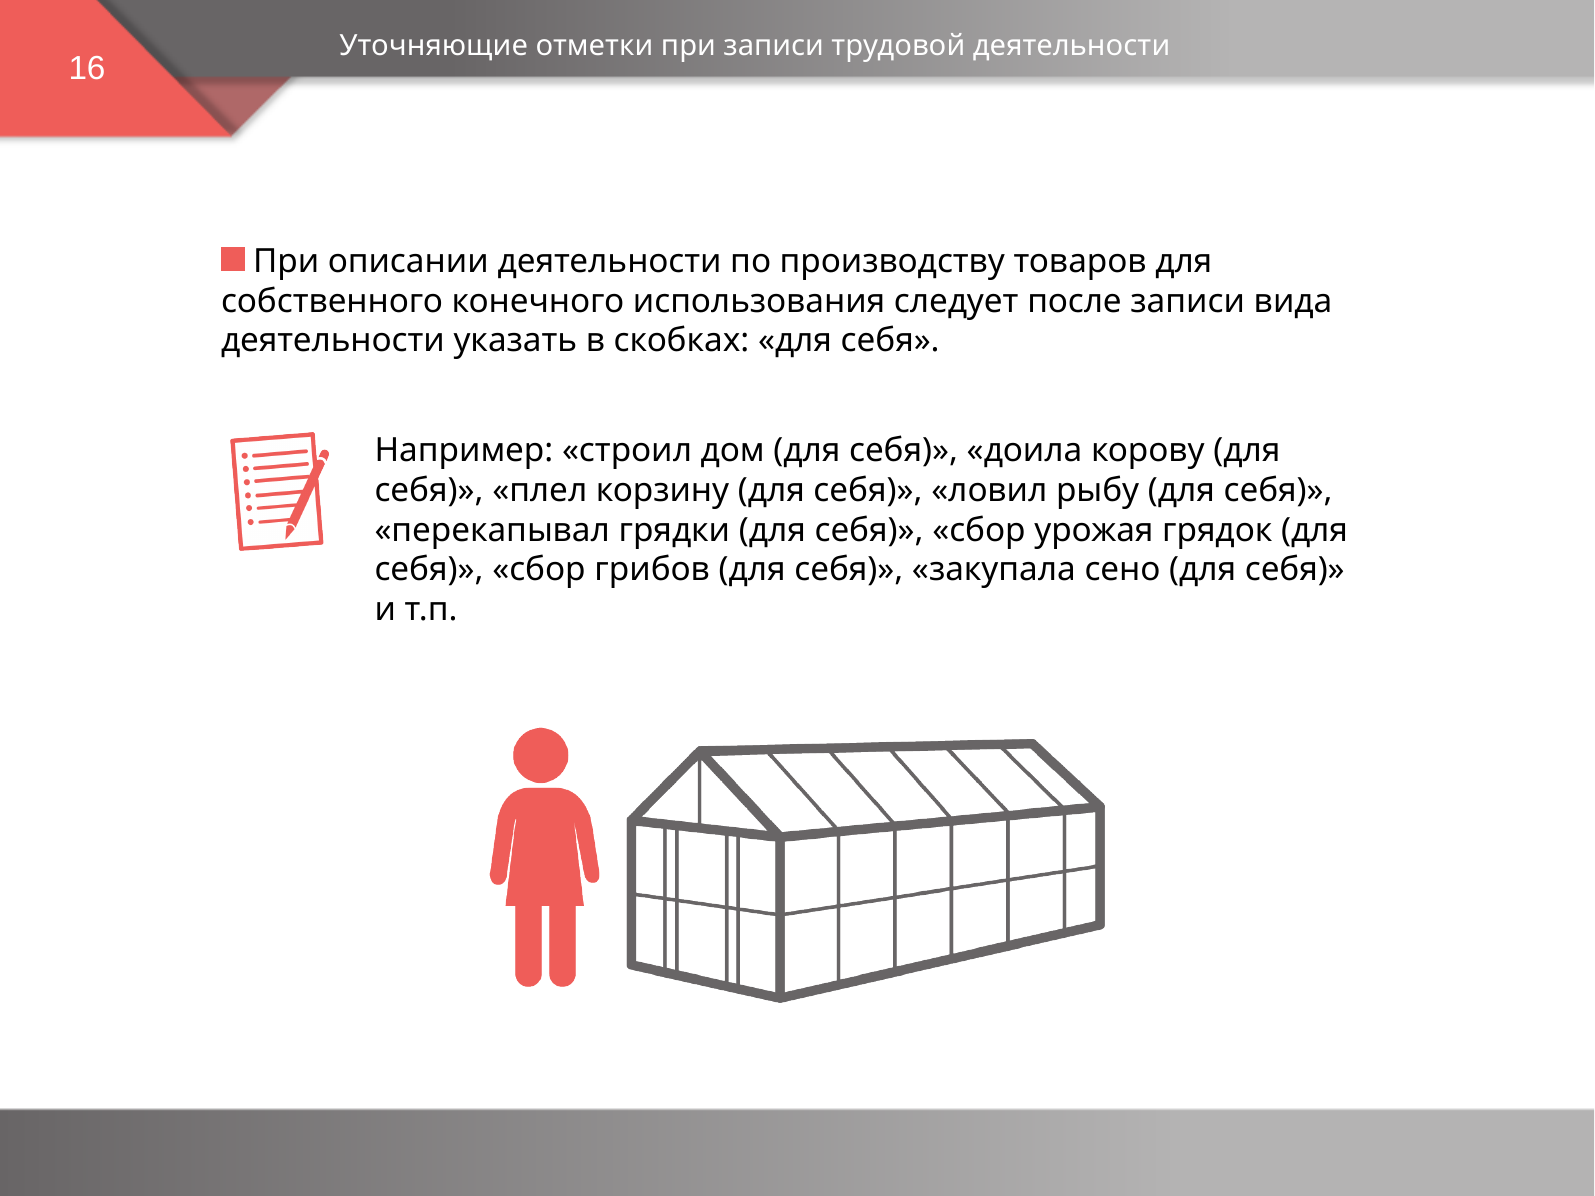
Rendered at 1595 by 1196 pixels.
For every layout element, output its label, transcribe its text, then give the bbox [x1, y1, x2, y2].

text_box При описании деятельности по производству товаров для собственного конечного использования следует после записи вида деятельности указать в скобках: «для себя». [206, 231, 1388, 366]
text_box Например: «строил дом (для себя)», «доила корову (для себя)», «плел корзину (для себя)», «ловил рыбу (для себя)», «перекапывал грядки (для себя)», «сбор урожая грядок (для себя)», «сбор грибов (для себя)», «закупала сено (для себя)» и т.п. [359, 420, 1388, 635]
picture [0, 0, 1595, 1196]
text_box 16 [53, 39, 124, 94]
list Уточняющие отметки при записи трудовой деятельности [324, 18, 1424, 55]
